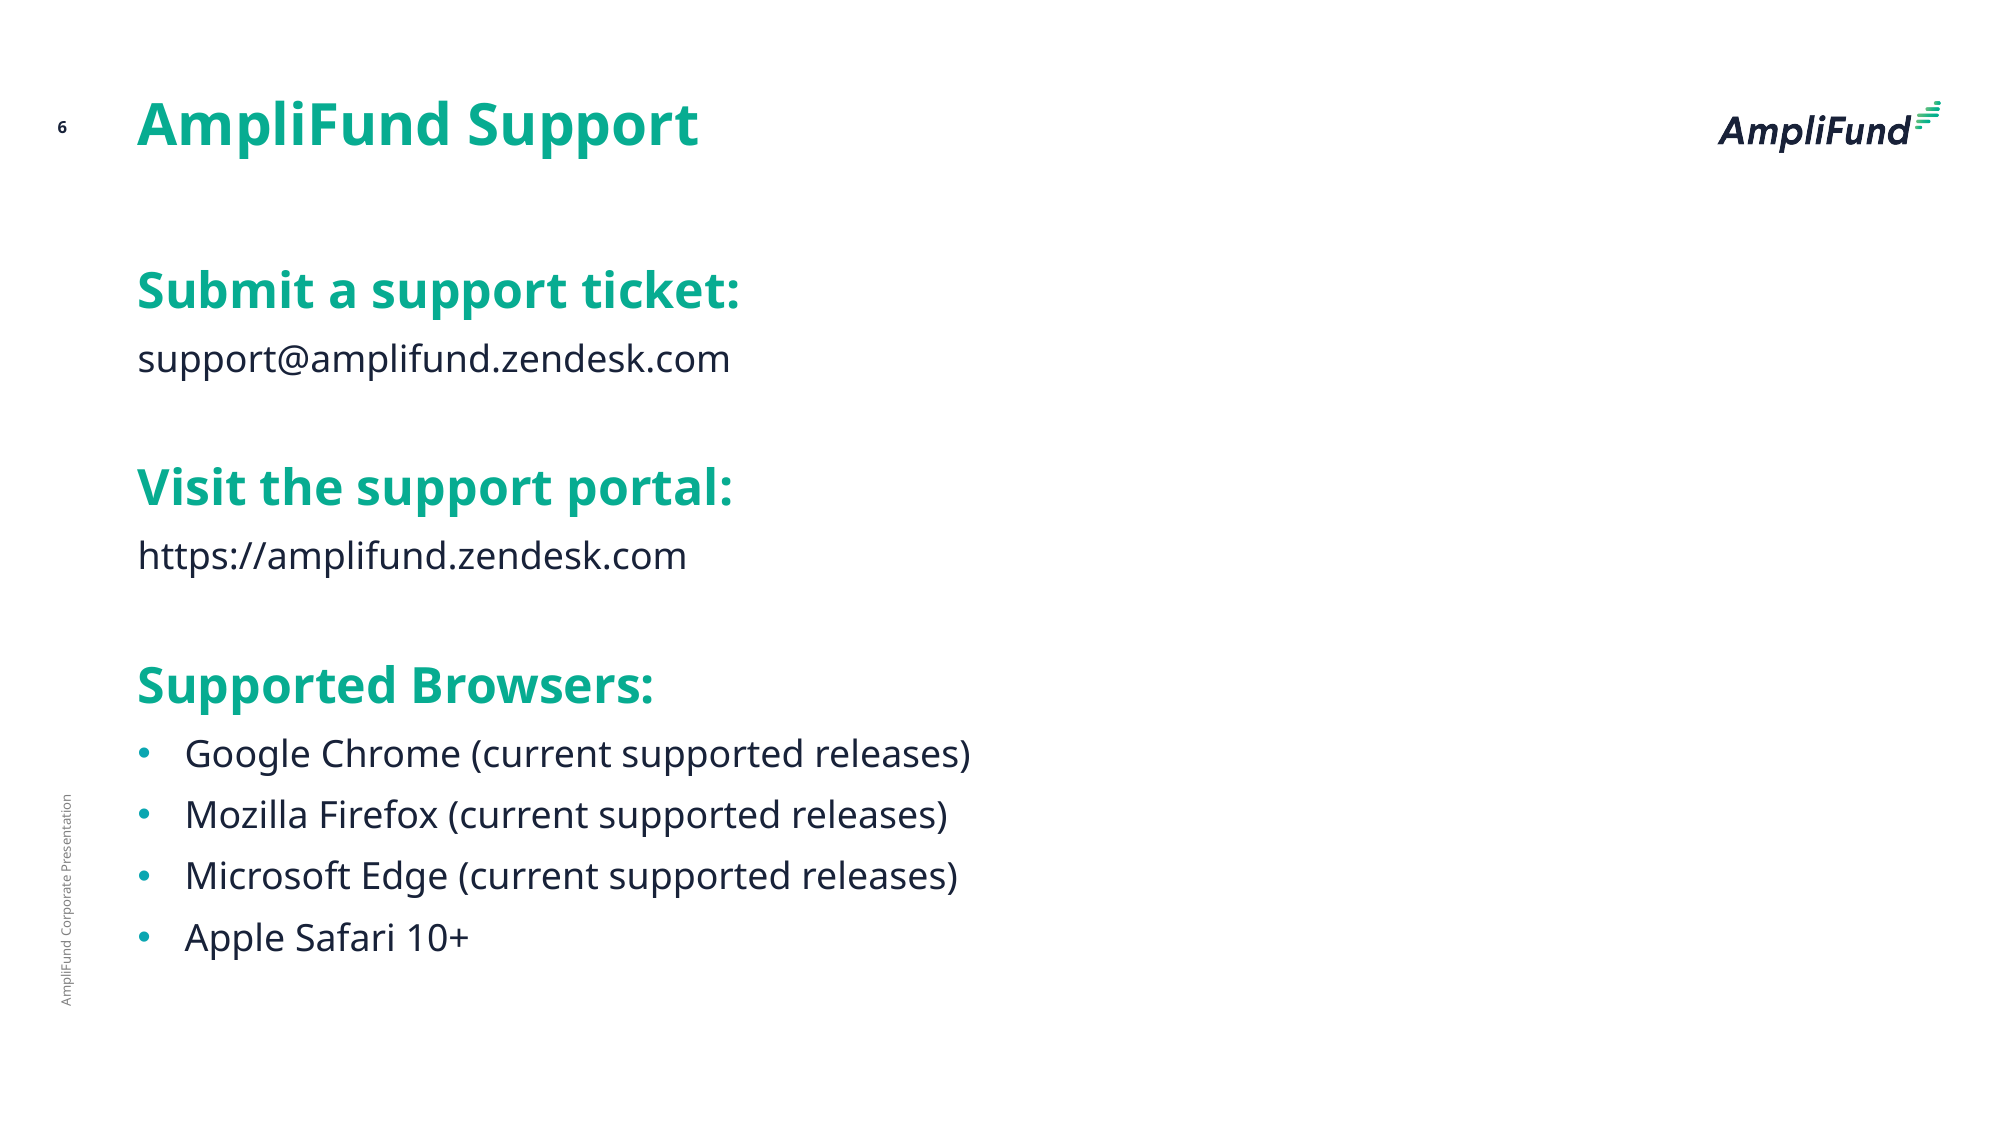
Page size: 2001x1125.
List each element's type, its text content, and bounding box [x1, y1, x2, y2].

list AmpliFund Support [122, 82, 1605, 172]
list Submit a support ticket: support@amplifund.zendesk.com Visit the support portal: https://amplifund.zendesk.com Supported Browsers: Google Chrome (current supported releases) Mozilla Firefox (current supported releases) Microsoft Edge (current supported releases) Apple Safari 10+ [122, 257, 1668, 1042]
picture [1717, 101, 1941, 153]
slide_number 6 [32, 101, 93, 153]
